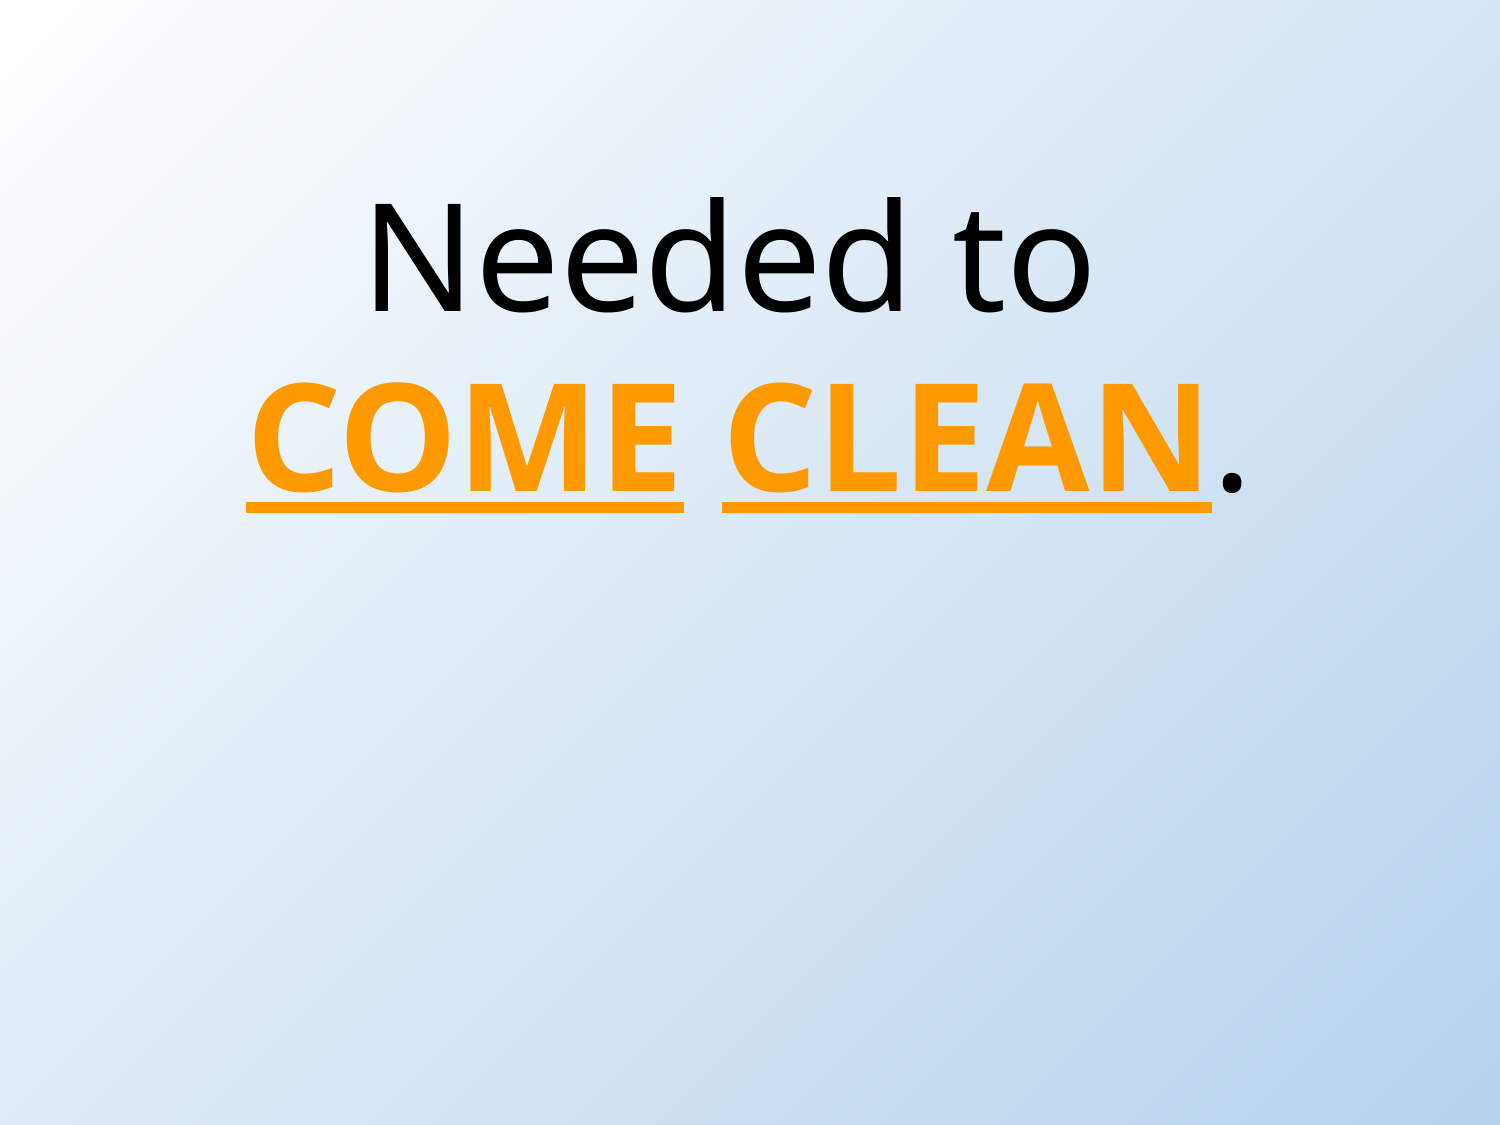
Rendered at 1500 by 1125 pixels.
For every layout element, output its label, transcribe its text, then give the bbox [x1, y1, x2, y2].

text_box Needed to COME CLEAN. [17, 18, 1481, 529]
